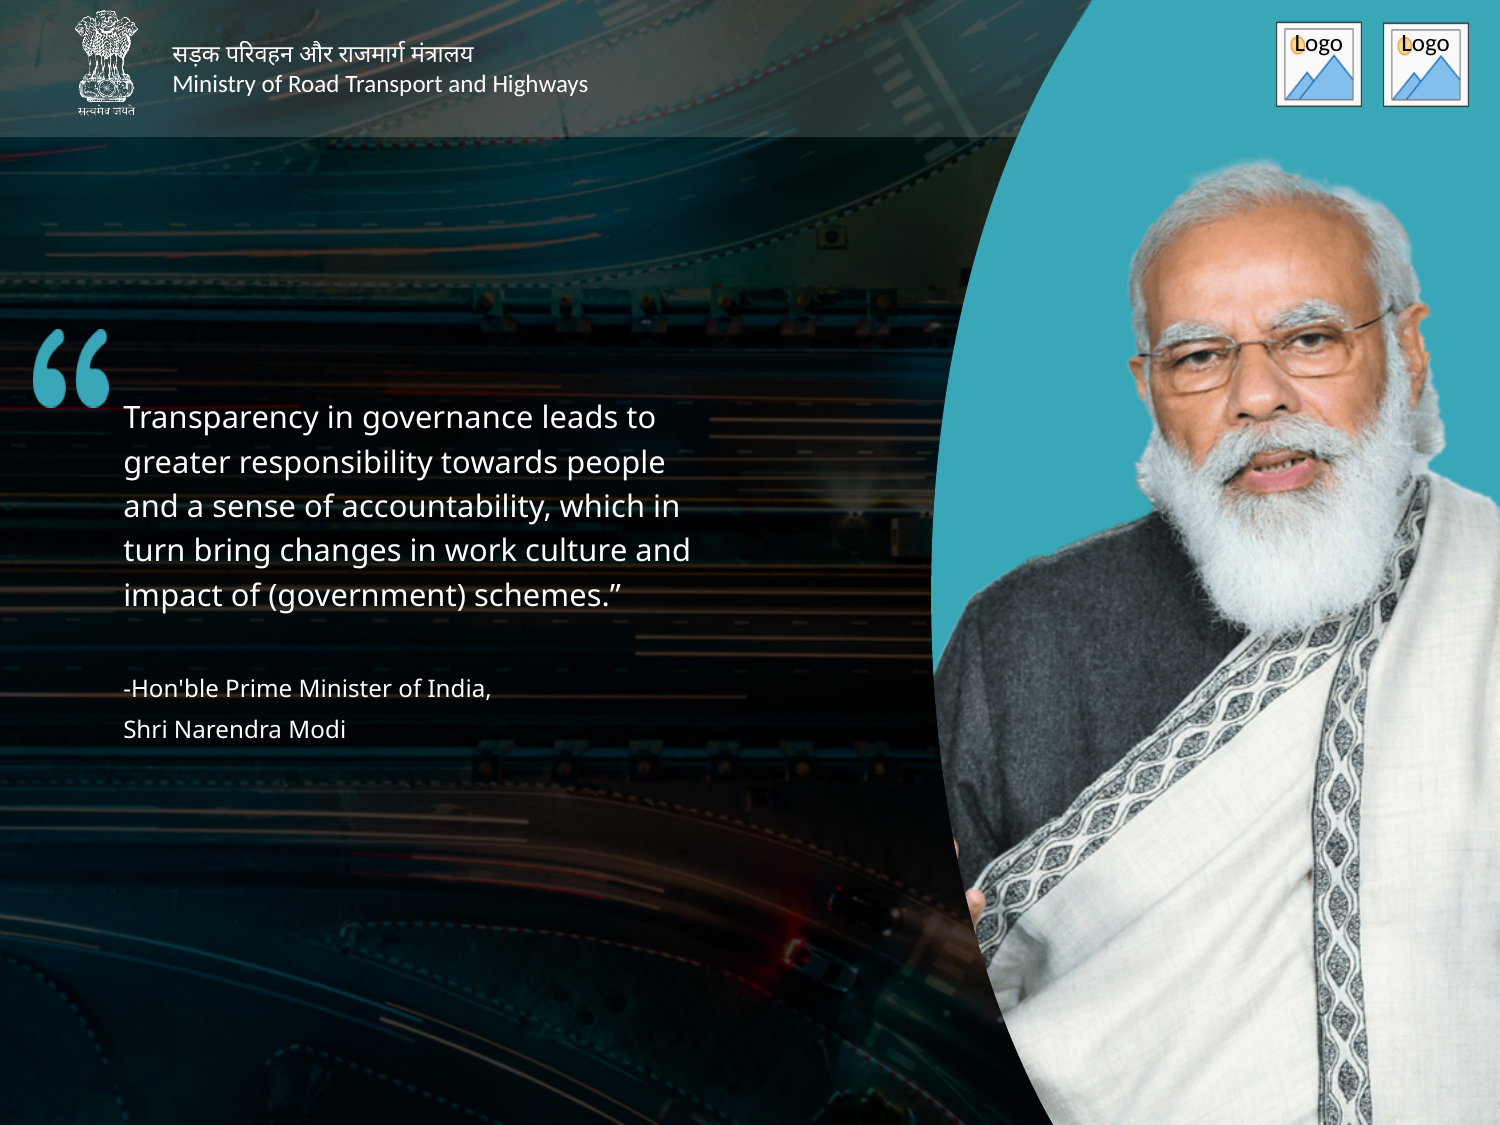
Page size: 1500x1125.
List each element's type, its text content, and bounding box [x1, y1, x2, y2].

list Transparency in governance leads to greater responsibility towards people and a sense of accountability, which in turn bring changes in work culture and impact of (government) schemes.” -Hon'ble Prime Minister of India, Shri Narendra Modi [108, 382, 719, 775]
picture [0, 0, 1500, 1125]
